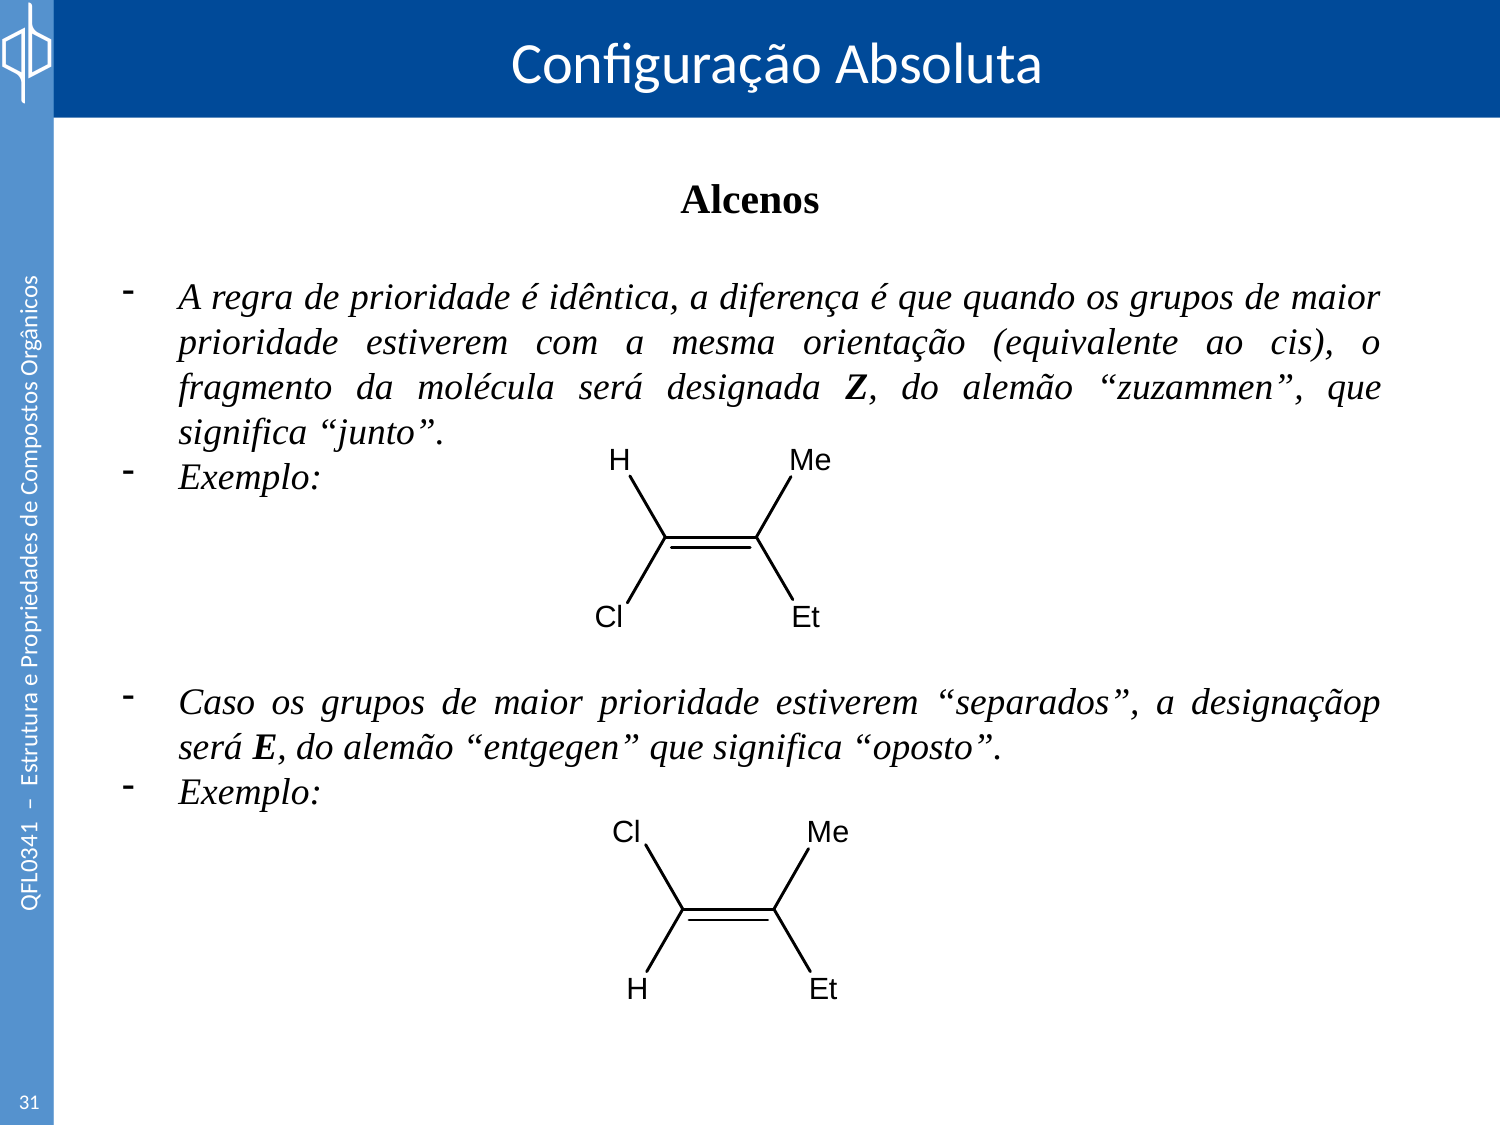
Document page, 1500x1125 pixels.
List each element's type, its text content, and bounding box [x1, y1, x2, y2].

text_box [588, 439, 838, 635]
slide_number 31 [0, 1081, 55, 1121]
title Configuração Absoluta [54, 0, 1500, 120]
text_box A regra de prioridade é idêntica, a diferença é que quando os grupos de maior prioridade estiverem com a mesma orientação (equivalente ao cis), o fragmento da molécula será designada Z, do alemão “zuzammen”, que significa “junto”. Exemplo: Caso os grupos de maior prioridade estiverem “separados”, a designaçãop será E, do alemão “entgegen” que significa “oposto”. Exemplo: [107, 264, 1397, 820]
picture [0, 0, 1500, 1125]
text_box Alcenos [569, 164, 931, 240]
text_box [605, 811, 856, 1007]
